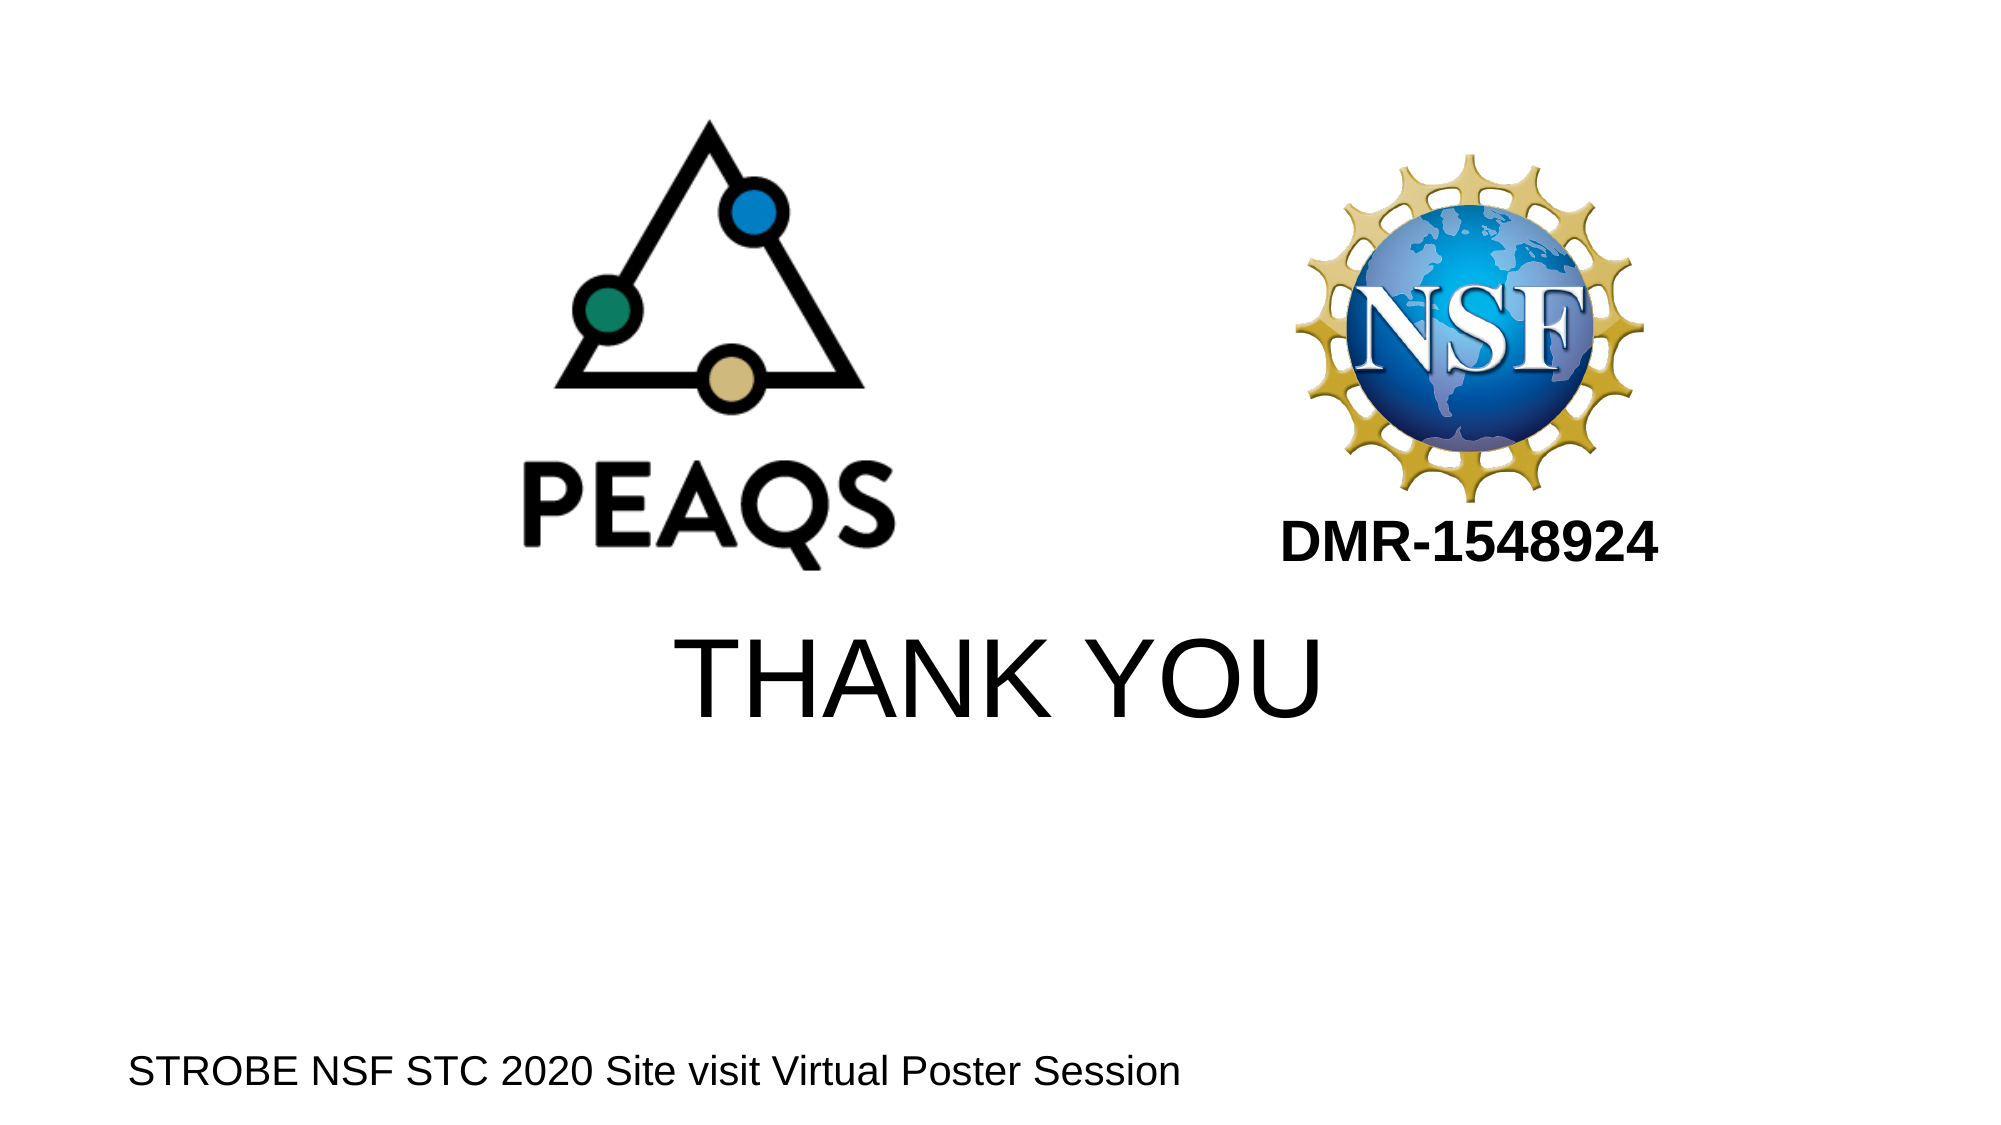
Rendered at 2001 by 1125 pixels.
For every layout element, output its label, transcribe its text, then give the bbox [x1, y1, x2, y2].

text_box DMR-1548924 [1264, 495, 1674, 581]
picture [459, 95, 960, 596]
title THANK YOU [249, 606, 1750, 749]
picture [1290, 147, 1649, 508]
text_box STROBE NSF STC 2020 Site visit Virtual Poster Session [113, 1036, 1197, 1101]
